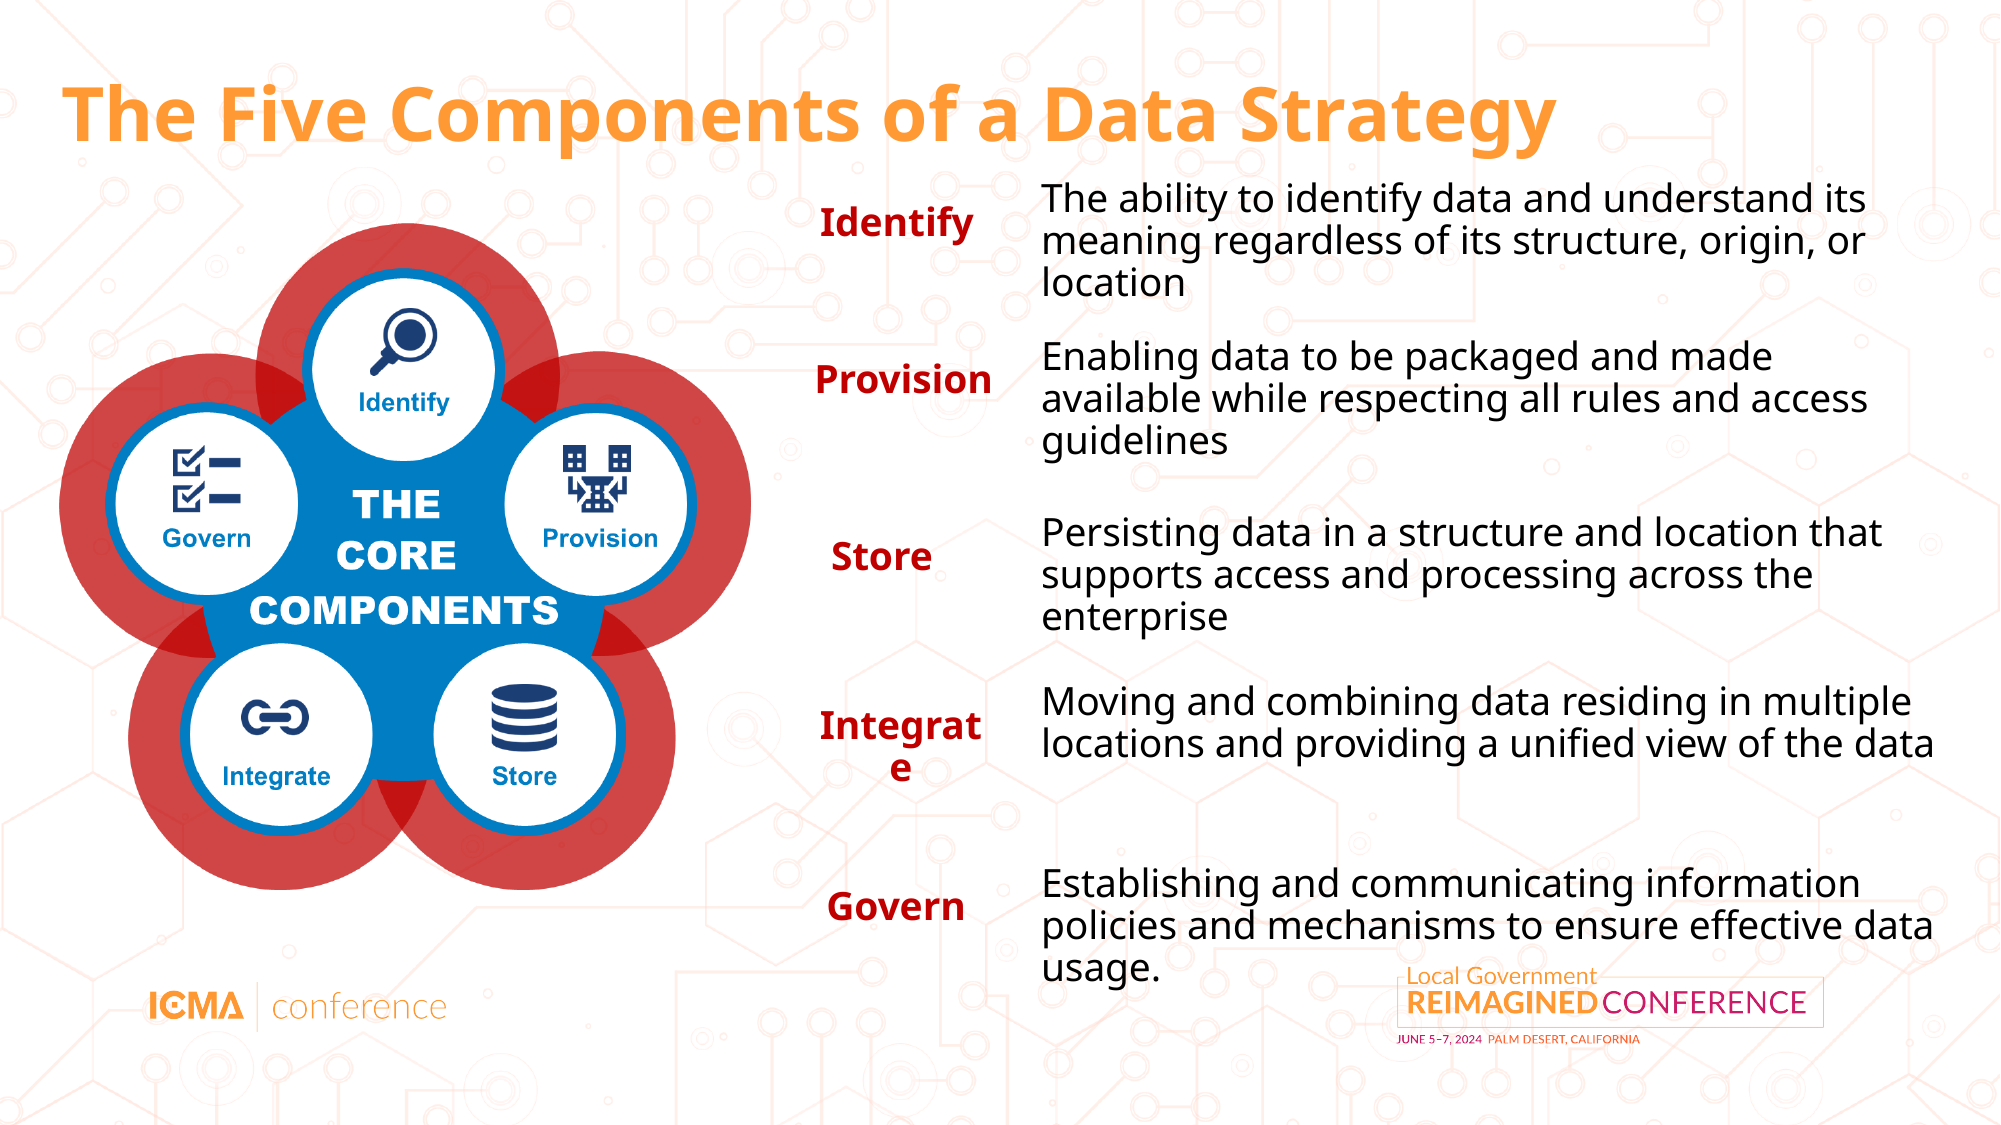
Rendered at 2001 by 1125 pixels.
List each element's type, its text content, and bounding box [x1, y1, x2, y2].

picture [59, 223, 751, 890]
text_box Identify [795, 195, 999, 253]
text_box The ability to identify data and understand its meaning regardless of its structure, origin, or location [1026, 171, 1994, 312]
text_box Govern [795, 879, 997, 937]
text_box Establishing and communicating information policies and mechanisms to ensure effective data usage. [1026, 856, 1950, 998]
text_box Integrate [795, 698, 1007, 798]
text_box Persisting data in a structure and location that supports access and processing across the enterprise [1026, 505, 2000, 647]
text_box Enabling data to be packaged and made available while respecting all rules and access guidelines [1026, 329, 1948, 471]
picture [1384, 998, 1835, 1060]
text_box Store [795, 529, 969, 587]
picture [150, 982, 446, 1032]
text_box Moving and combining data residing in multiple locations and providing a unified view of the data [1026, 674, 1970, 774]
text_box Provision [795, 352, 1012, 410]
title The Five Components of a Data Strategy [61, 56, 1788, 157]
